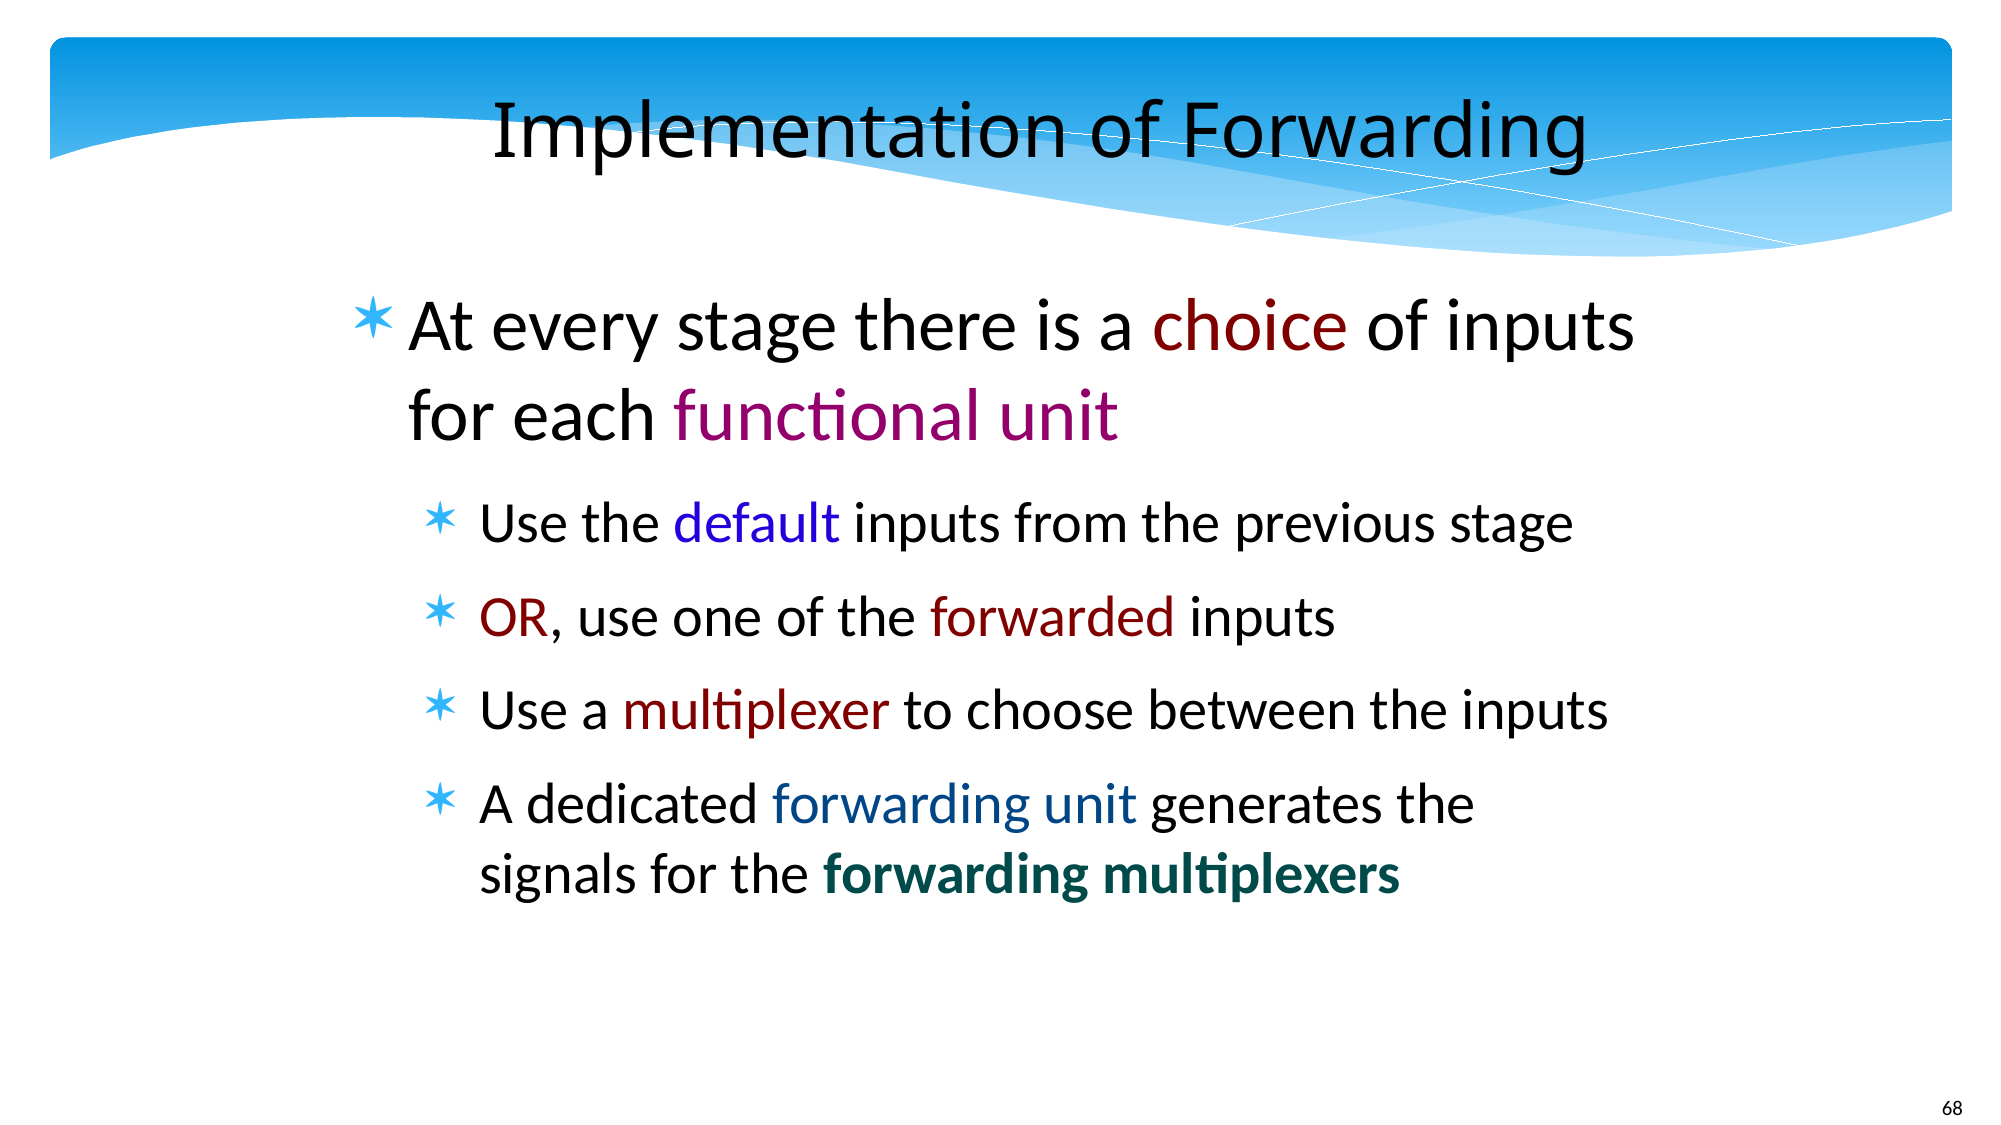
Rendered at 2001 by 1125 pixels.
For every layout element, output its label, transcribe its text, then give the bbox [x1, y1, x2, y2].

list At every stage there is a choice of inputs for each functional unit Use the default inputs from the previous stage OR, use one of the forwarded inputs Use a multiplexer to choose between the inputs A dedicated forwarding unit generates the signals for the forwarding multiplexers [337, 275, 1642, 963]
title Implementation of Forwarding [433, 50, 1650, 204]
